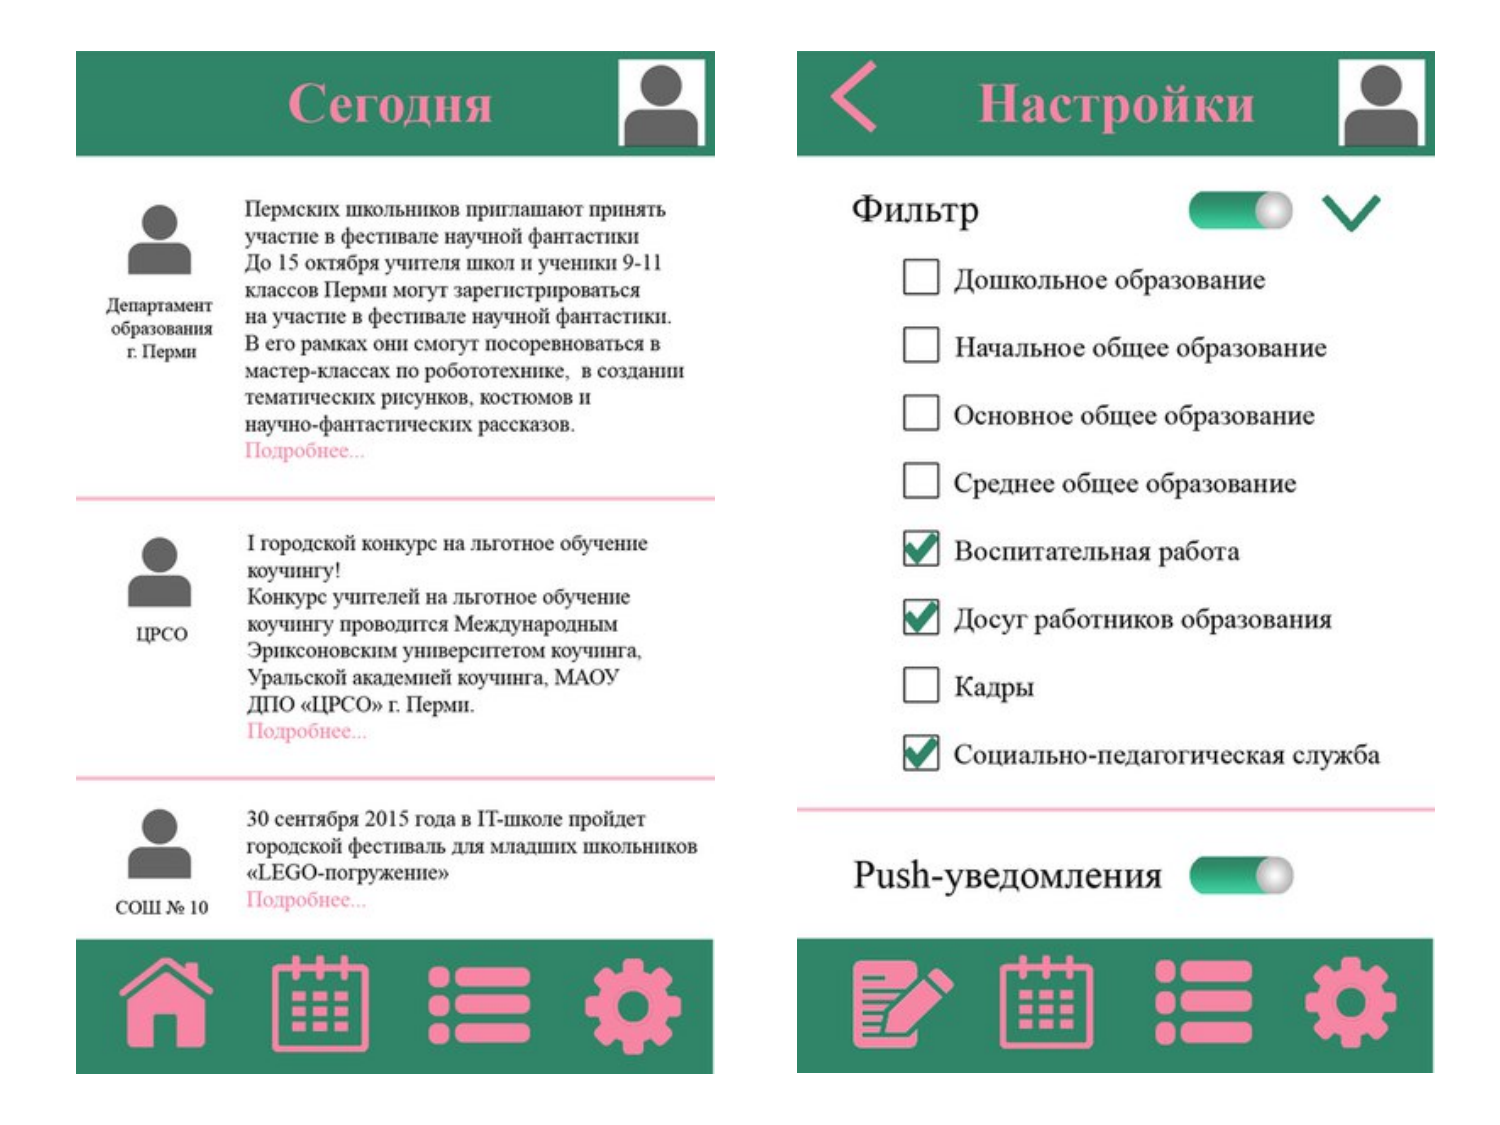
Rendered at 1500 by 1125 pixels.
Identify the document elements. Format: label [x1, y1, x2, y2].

picture [796, 51, 1435, 1073]
list [76, 51, 715, 1074]
